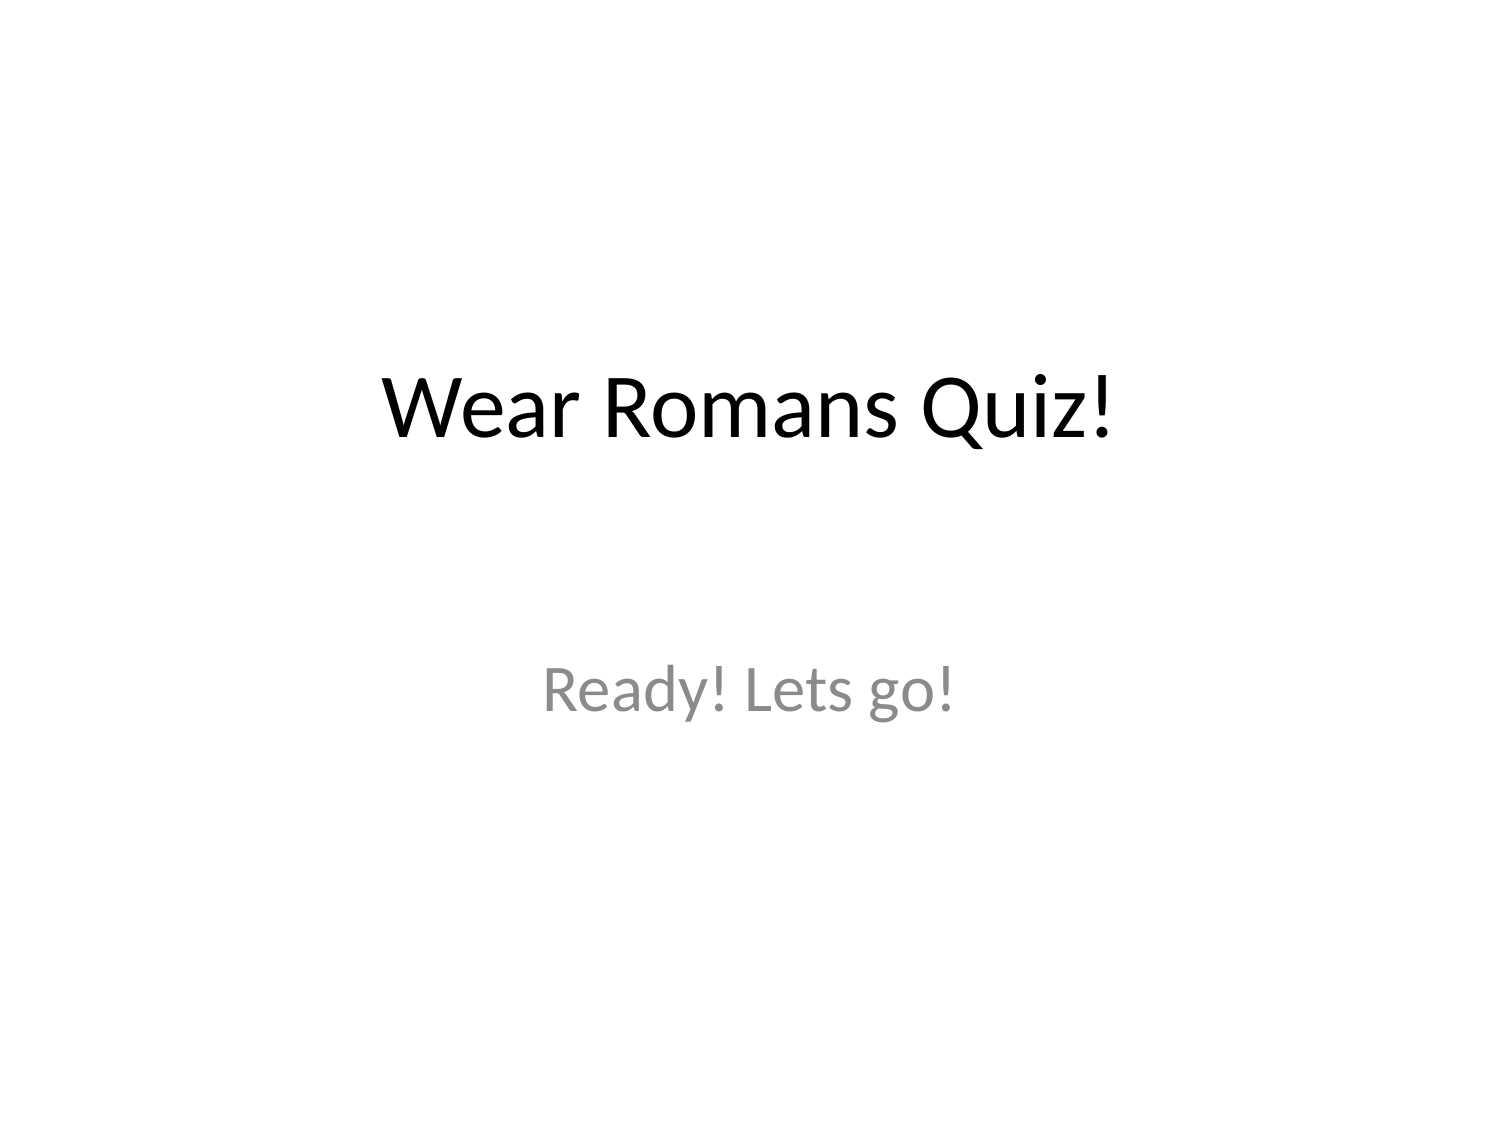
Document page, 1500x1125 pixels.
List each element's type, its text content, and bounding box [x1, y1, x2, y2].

title Wear Romans Quiz! [112, 280, 1388, 522]
subtitle Ready! Lets go! [225, 637, 1275, 925]
